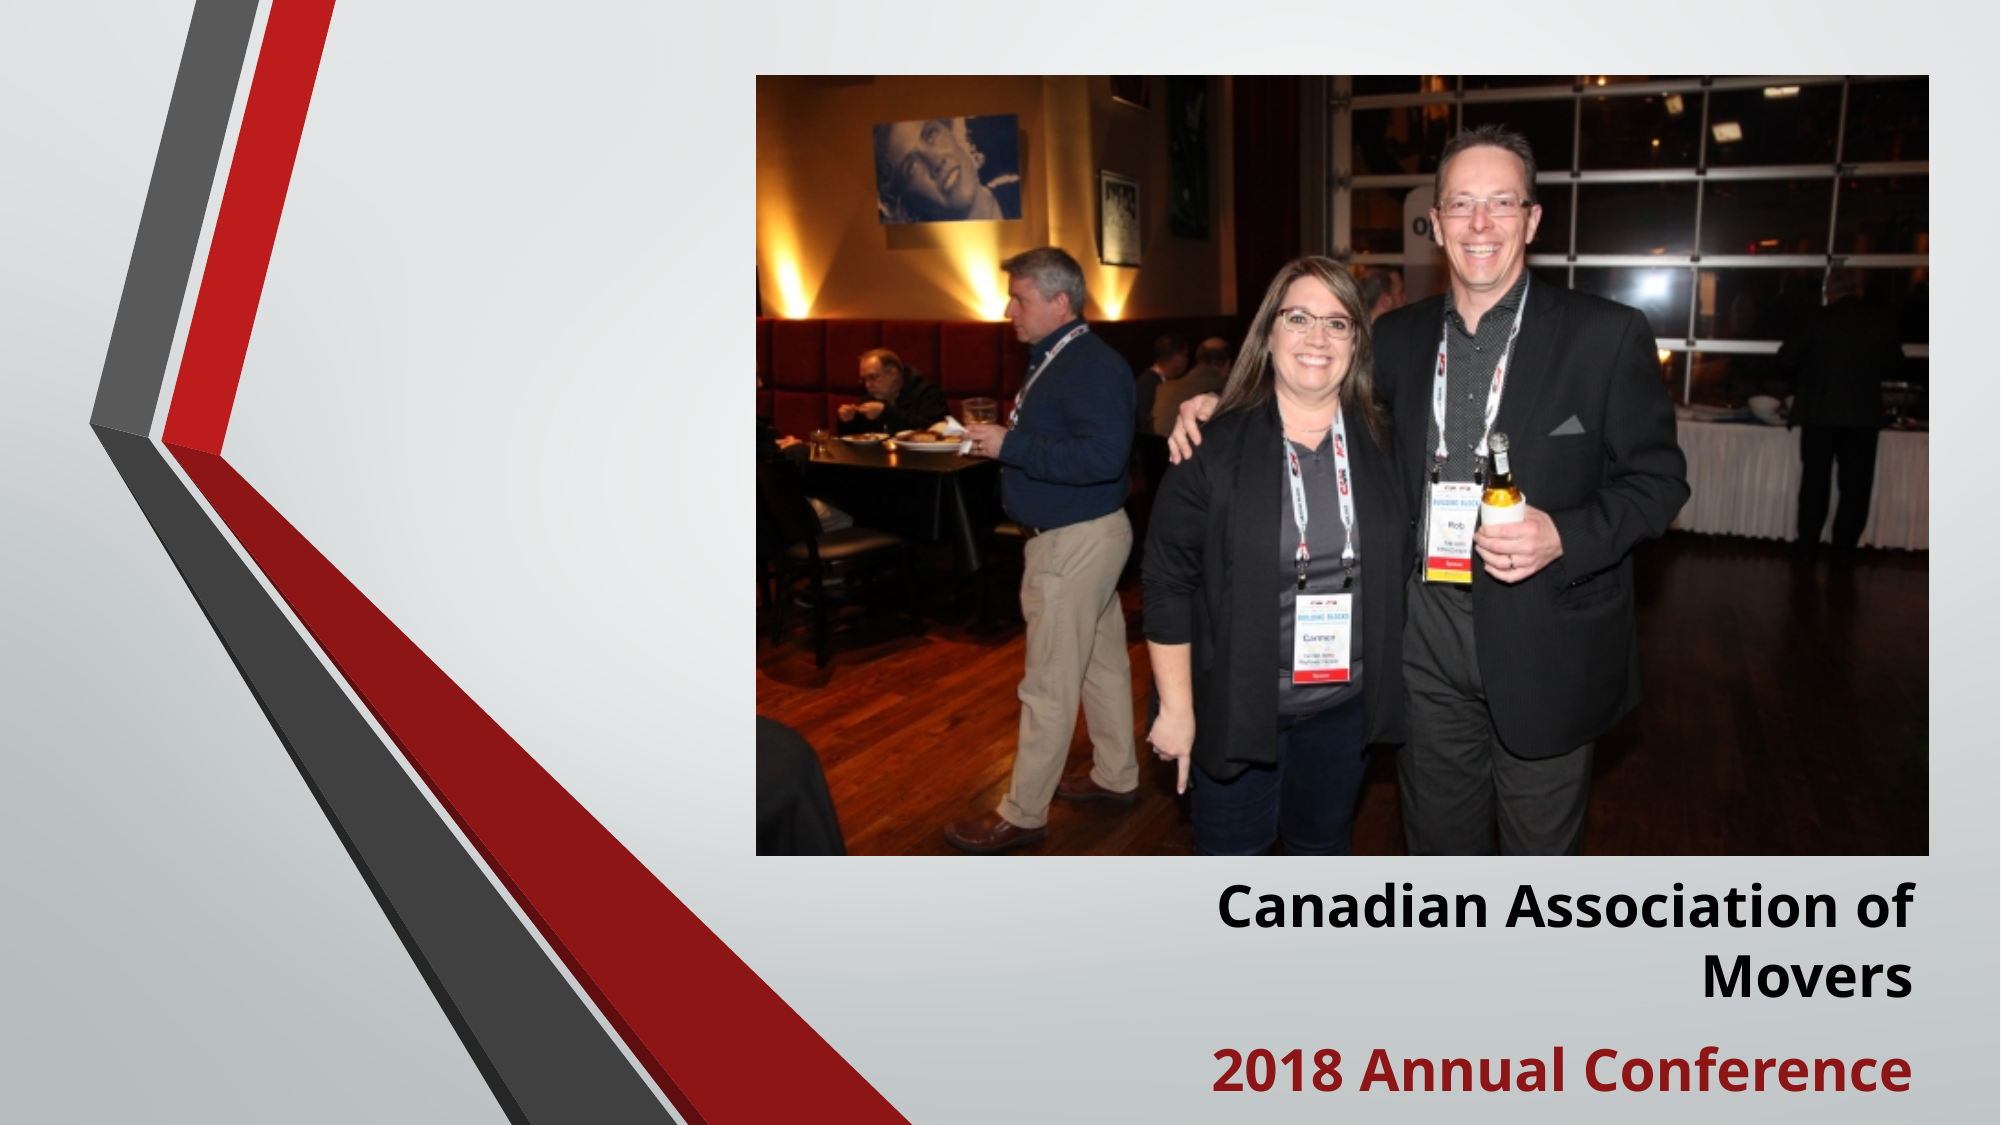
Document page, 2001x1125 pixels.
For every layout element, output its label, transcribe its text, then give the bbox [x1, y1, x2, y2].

picture [755, 75, 1929, 857]
subtitle Canadian Association of Movers 2018 Annual Conference [1045, 861, 1929, 1053]
